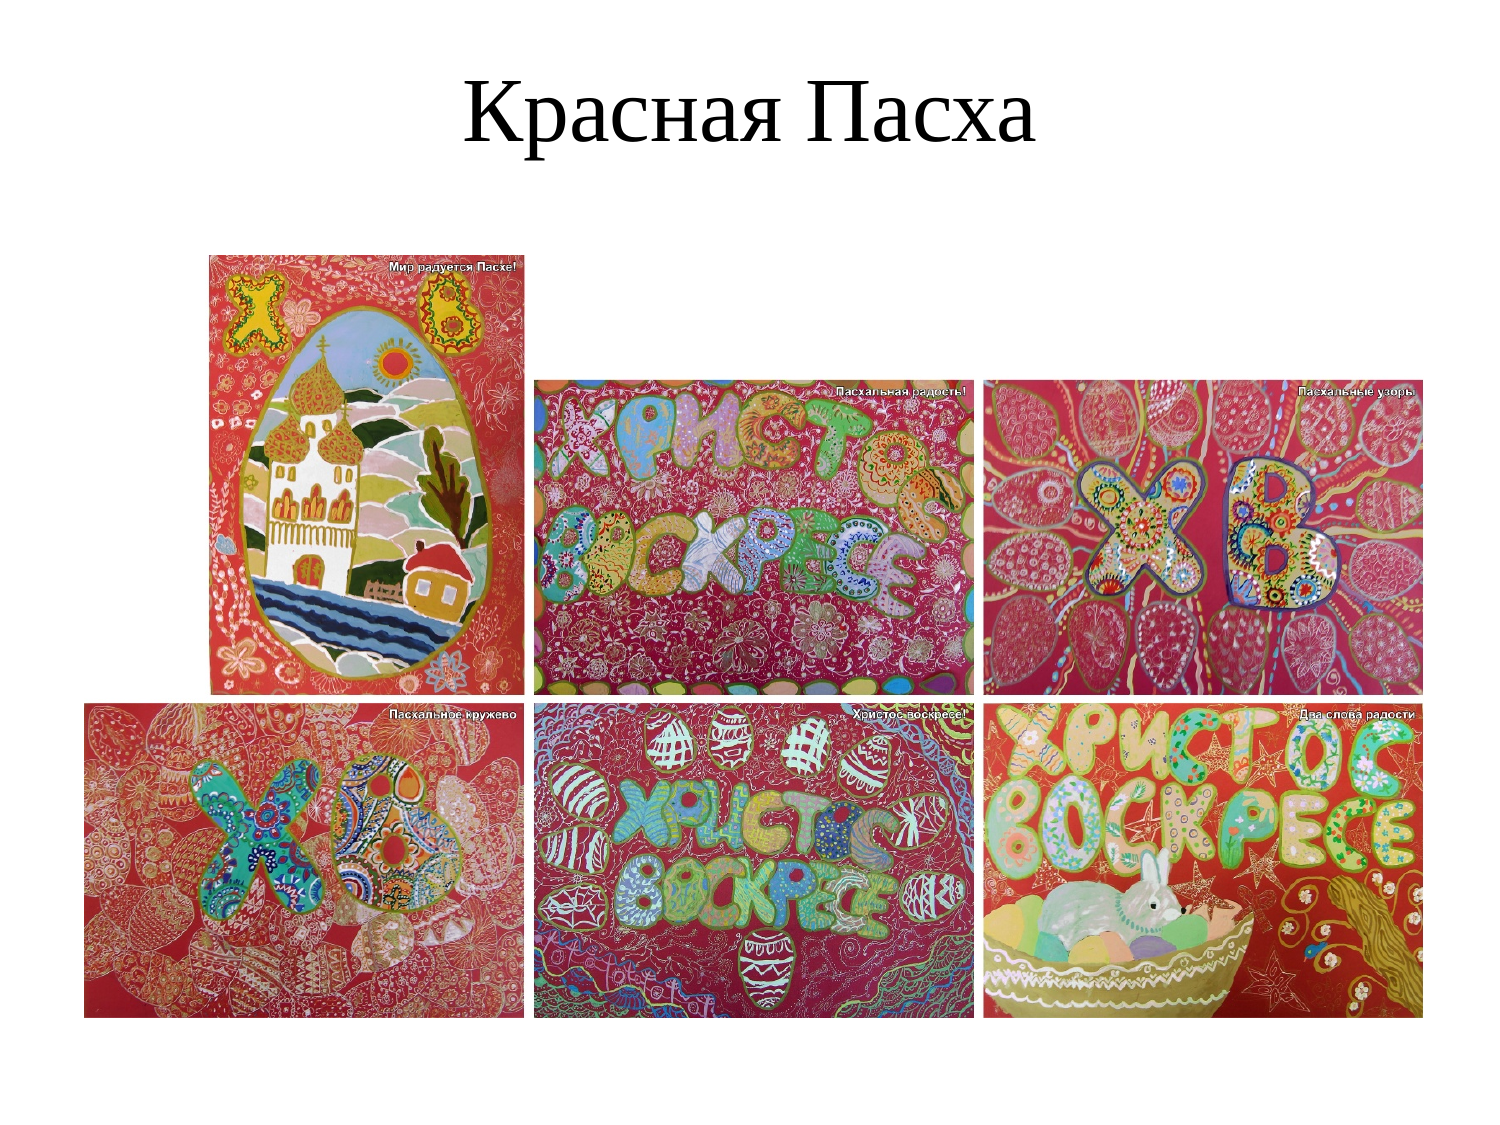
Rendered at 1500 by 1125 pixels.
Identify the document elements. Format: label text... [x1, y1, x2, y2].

title Красная Пасха [112, 0, 1388, 225]
picture [84, 255, 1424, 1018]
